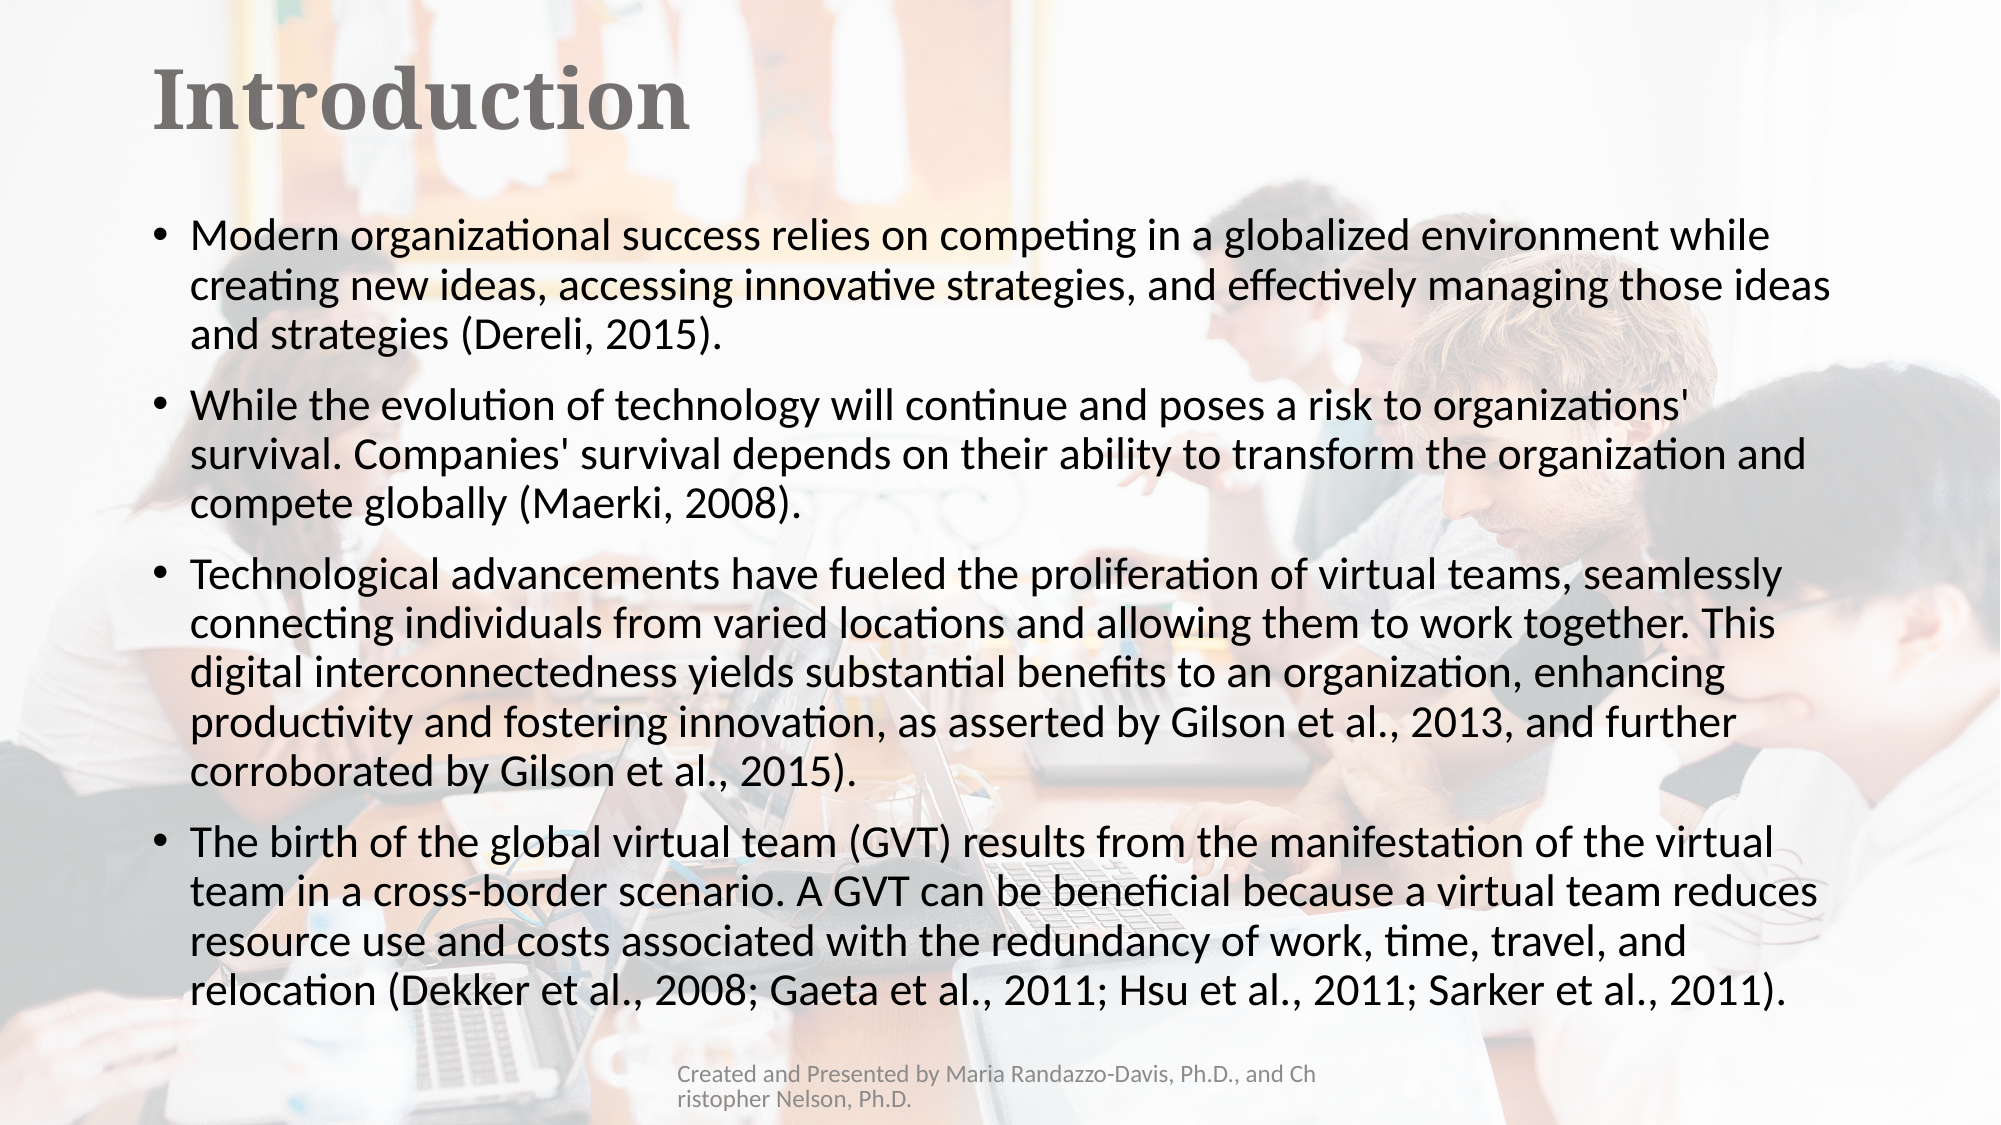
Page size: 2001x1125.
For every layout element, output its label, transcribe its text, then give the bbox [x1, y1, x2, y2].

title Introduction [137, 48, 1863, 203]
footer Created and Presented by Maria Randazzo-Davis, Ph.D., and Christopher Nelson, Ph.D. [662, 1042, 1338, 1103]
list Modern organizational success relies on competing in a globalized environment while creating new ideas, accessing innovative strategies, and effectively managing those ideas and strategies (Dereli, 2015). While the evolution of technology will continue and poses a risk to organizations' survival. Companies' survival depends on their ability to transform the organization and compete globally (Maerki, 2008). Technological advancements have fueled the proliferation of virtual teams, seamlessly connecting individuals from varied locations and allowing them to work together. This digital interconnectedness yields substantial benefits to an organization, enhancing productivity and fostering innovation, as asserted by Gilson et al., 2013, and further corroborated by Gilson et al., 2015). The birth of the global virtual team (GVT) results from the manifestation of the virtual team in a cross-border scenario. A GVT can be beneficial because a virtual team reduces resource use and costs associated with the redundancy of work, time, travel, and relocation (Dekker et al., 2008; Gaeta et al., 2011; Hsu et al., 2011; Sarker et al., 2011). [137, 203, 1863, 1031]
